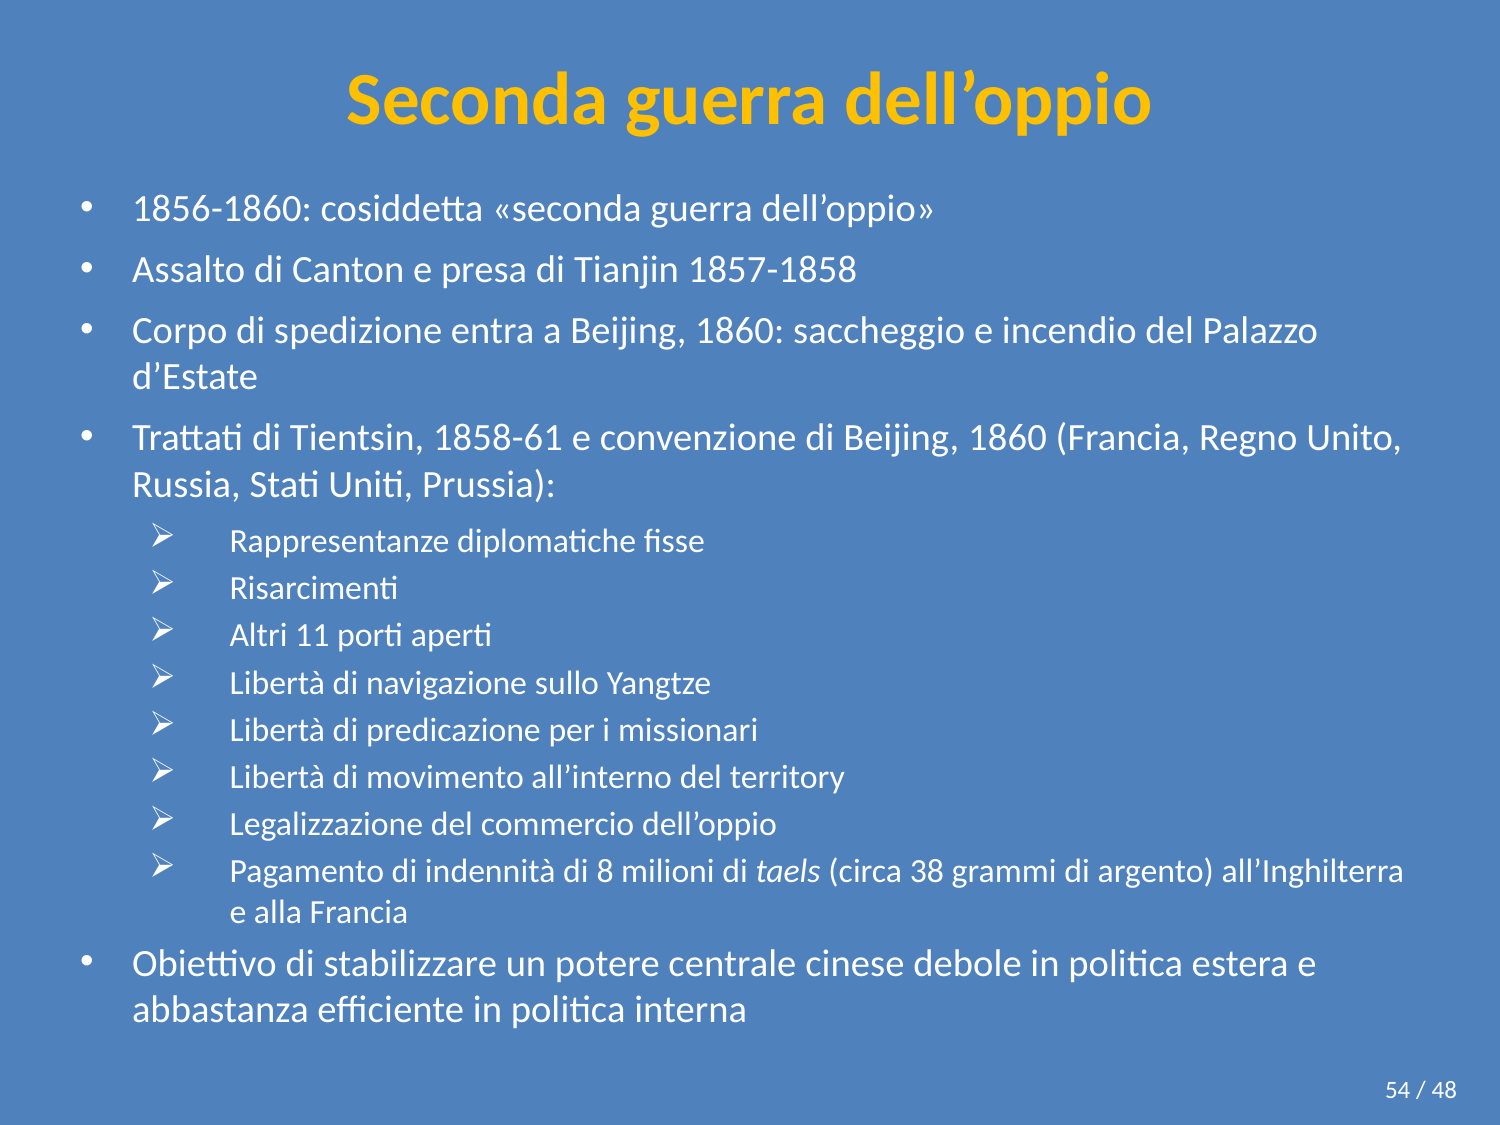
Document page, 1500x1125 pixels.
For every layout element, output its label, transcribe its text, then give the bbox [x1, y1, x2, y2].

title Seconda guerra dell’oppio [75, 24, 1425, 165]
list 1856-1860: cosiddetta «seconda guerra dell’oppio» Assalto di Canton e presa di Tianjin 1857-1858 Corpo di spedizione entra a Beijing, 1860: saccheggio e incendio del Palazzo d’Estate Trattati di Tientsin, 1858-61 e convenzione di Beijing, 1860 (Francia, Regno Unito, Russia, Stati Uniti, Prussia): Rappresentanze diplomatiche fisse Risarcimenti Altri 11 porti aperti Libertà di navigazione sullo Yangtze Libertà di predicazione per i missionari Libertà di movimento all’interno del territory Legalizzazione del commercio dell’oppio Pagamento di indennità di 8 milioni di taels (circa 38 grammi di argento) all’Inghilterra e alla Francia Obiettivo di stabilizzare un potere centrale cinese debole in politica estera e abbastanza efficiente in politica interna [64, 175, 1436, 1050]
slide_number 54 / 48 [1352, 1058, 1473, 1119]
